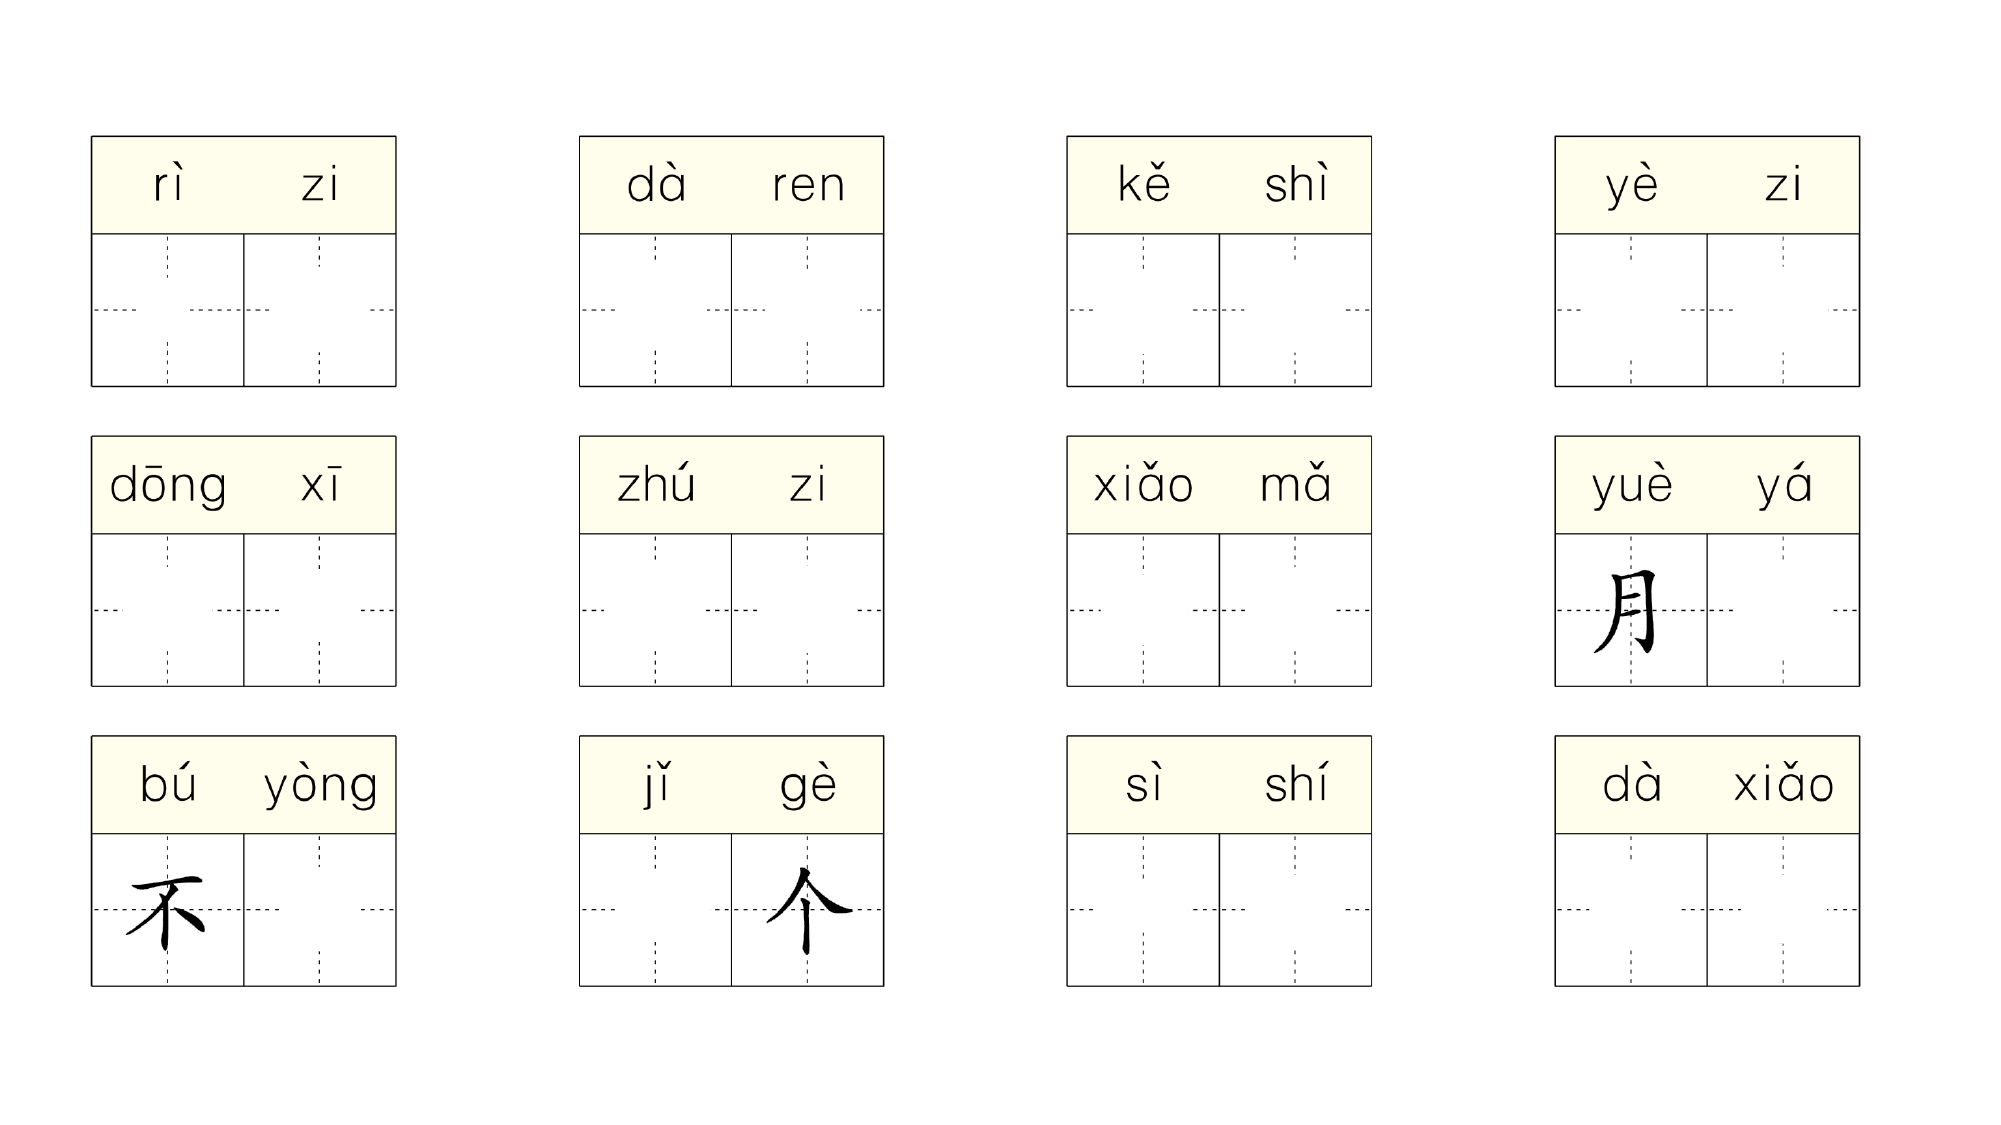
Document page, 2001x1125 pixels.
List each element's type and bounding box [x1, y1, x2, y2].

picture [87, 117, 1979, 1010]
